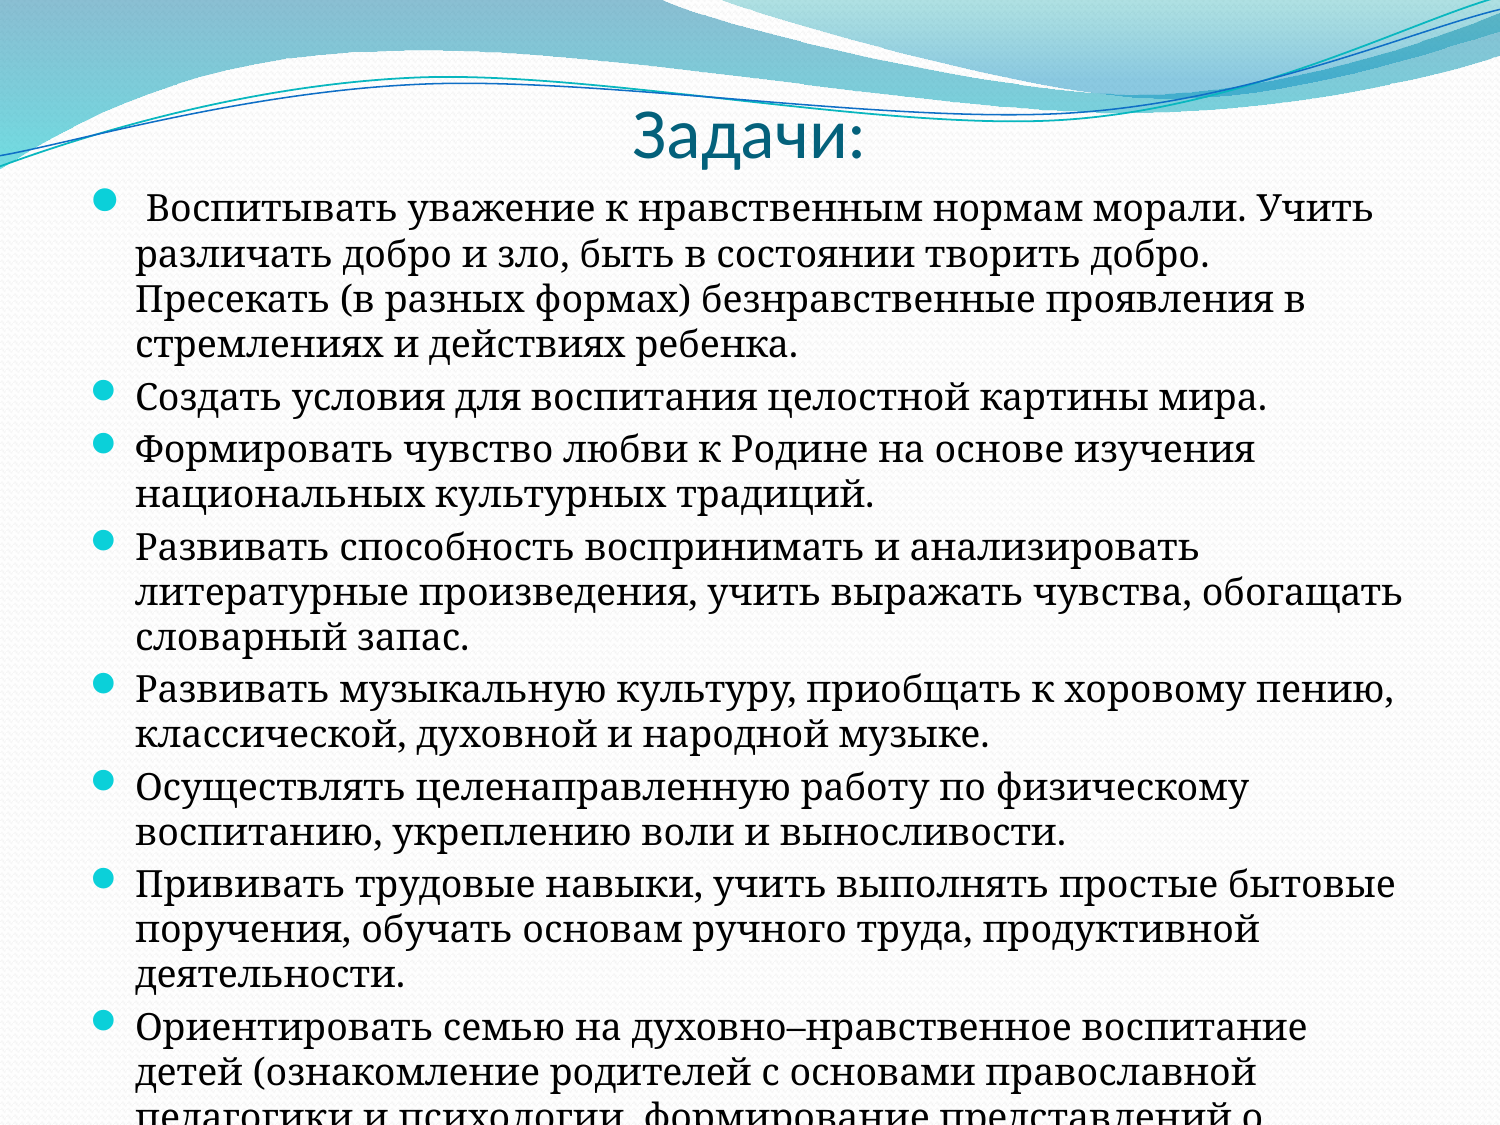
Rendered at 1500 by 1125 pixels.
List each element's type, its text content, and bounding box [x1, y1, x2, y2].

list Воспитывать уважение к нравственным нормам морали. Учить различать добро и зло, быть в состоянии творить добро. Пресекать (в разных формах) безнравственные проявления в стремлениях и действиях ребенка. Создать условия для воспитания целостной картины мира. Формировать чувство любви к Родине на основе изучения национальных культурных традиций. Развивать способность воспринимать и анализировать литературные произведения, учить выражать чувства, обогащать словарный запас. Развивать музыкальную культуру, приобщать к хоровому пению, классической, духовной и народной музыке. Осуществлять целенаправленную работу по физическому воспитанию, укреплению воли и выносливости. Прививать трудовые навыки, учить выполнять простые бытовые поручения, обучать основам ручного труда, продуктивной деятельности. Ориентировать семью на духовно–нравственное воспитание детей (ознакомление родителей с основами православной педагогики и психологии, формирование представлений о формах традиционного семейного уклада) [74, 172, 1426, 1000]
title Задачи: [74, 77, 1426, 172]
